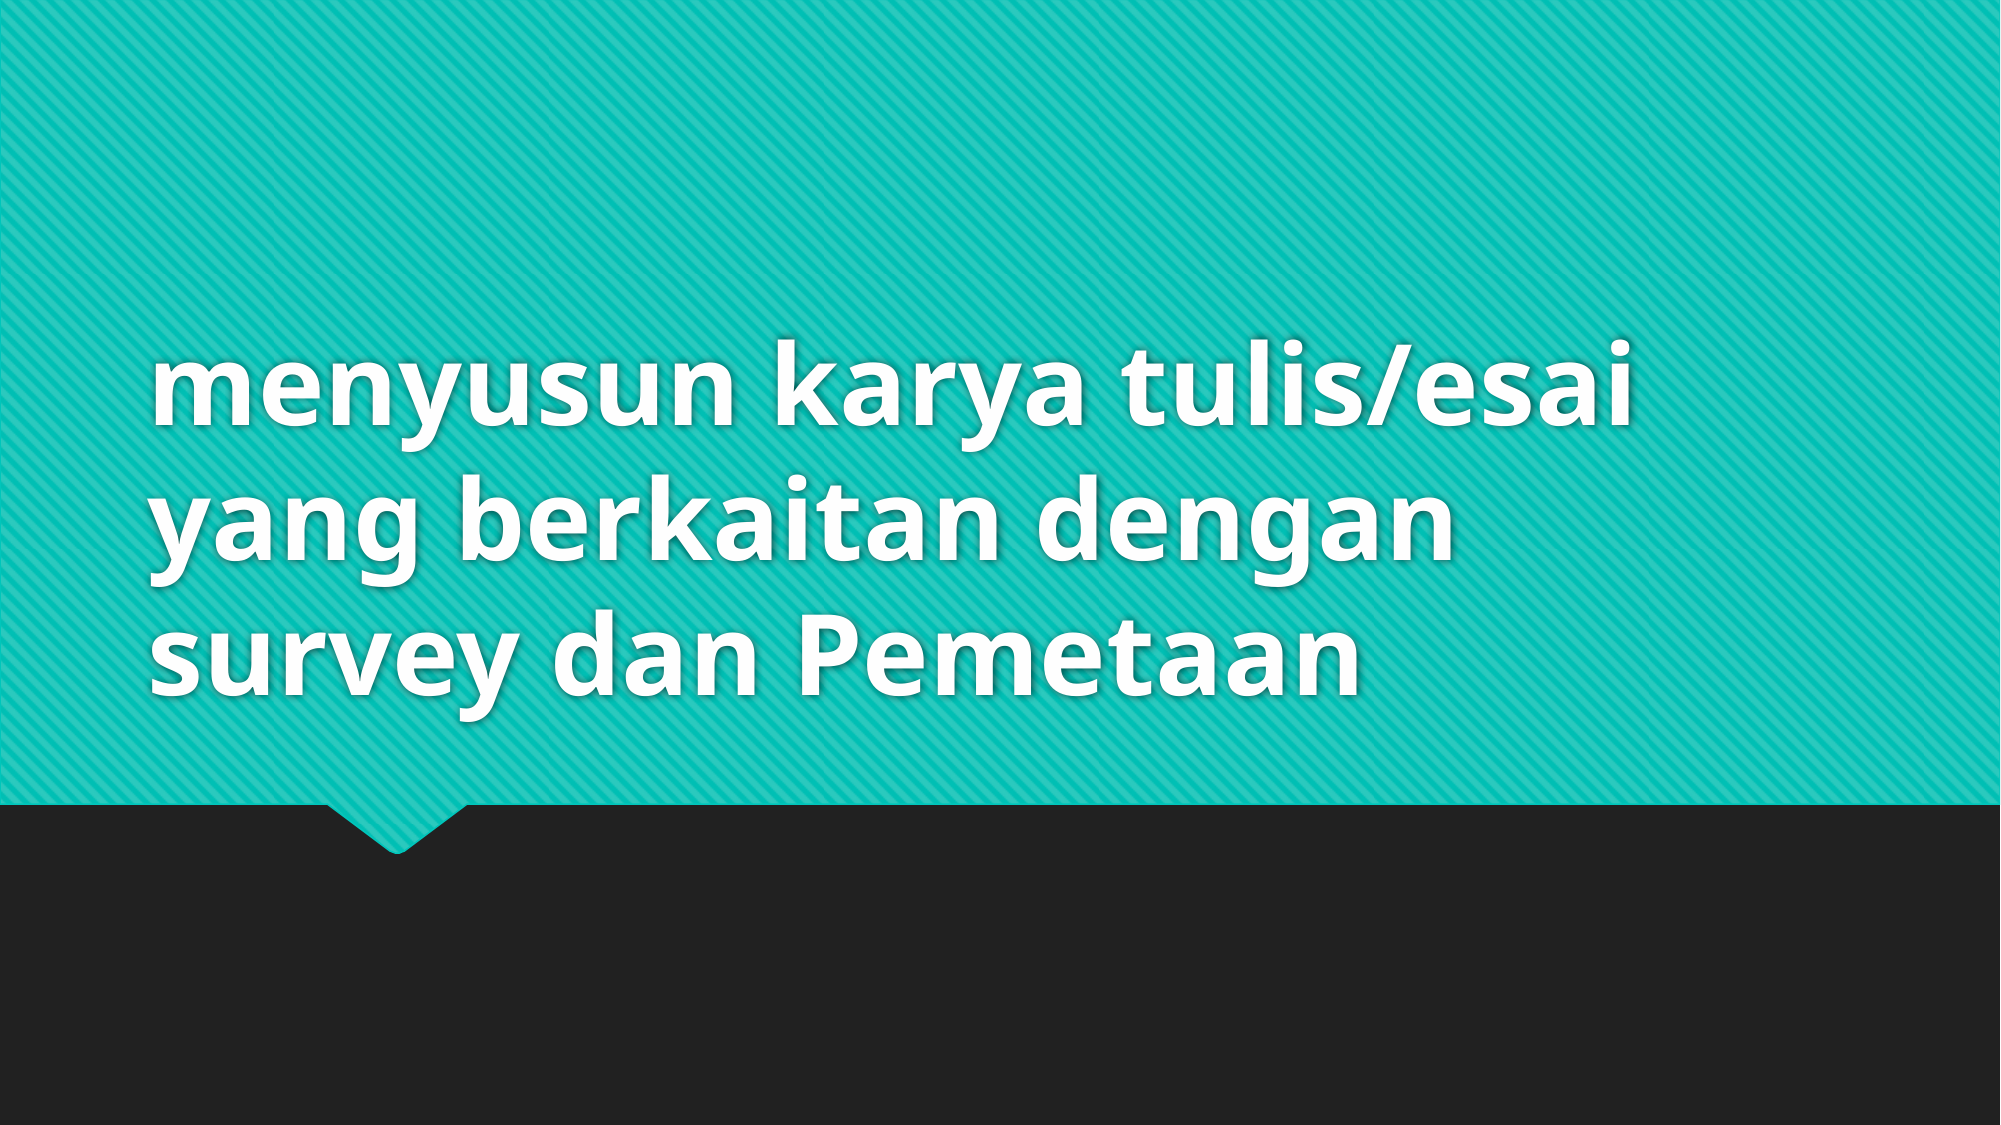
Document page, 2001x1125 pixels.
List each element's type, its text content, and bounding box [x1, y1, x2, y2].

title menyusun karya tulis/esai yang berkaitan dengan survey dan Pemetaan [132, 237, 1868, 726]
